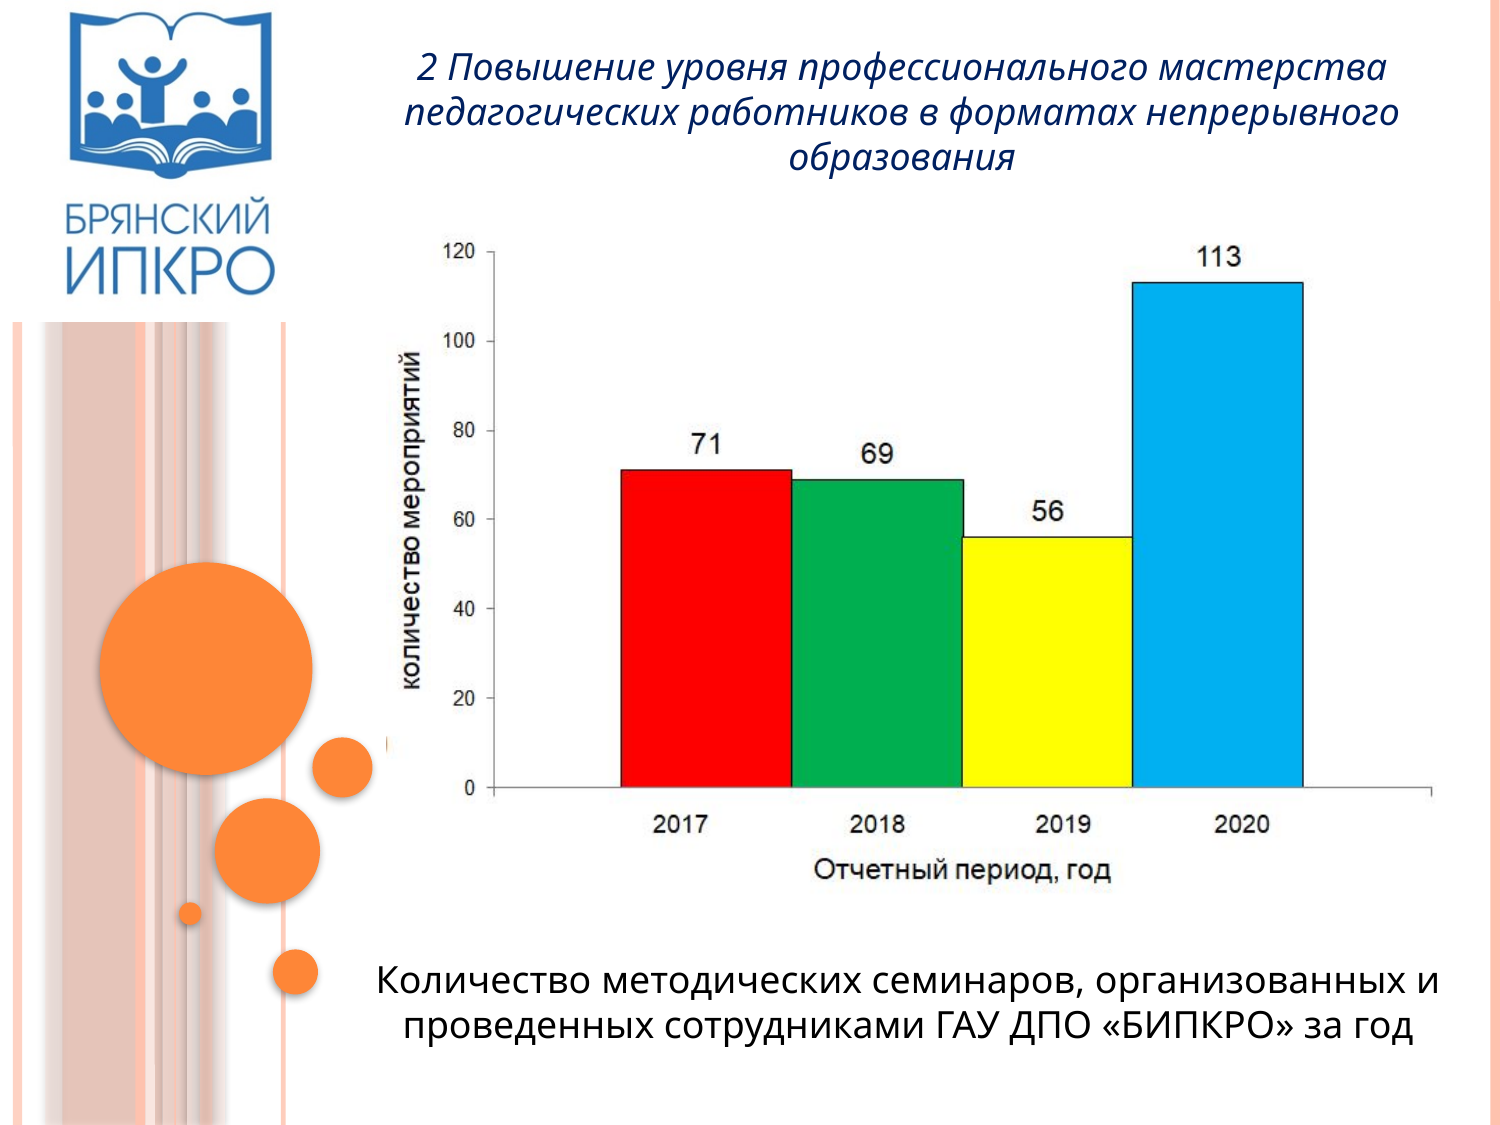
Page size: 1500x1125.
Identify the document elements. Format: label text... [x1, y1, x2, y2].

picture [386, 222, 1452, 903]
picture [0, 0, 340, 322]
text_box Количество методических семинаров, организованных и проведенных сотрудниками ГАУ ДПО «БИПКРО» за год [339, 949, 1477, 1054]
text_box 2 Повышение уровня профессионального мастерства педагогических работников в форматах непрерывного образования [346, 35, 1477, 185]
